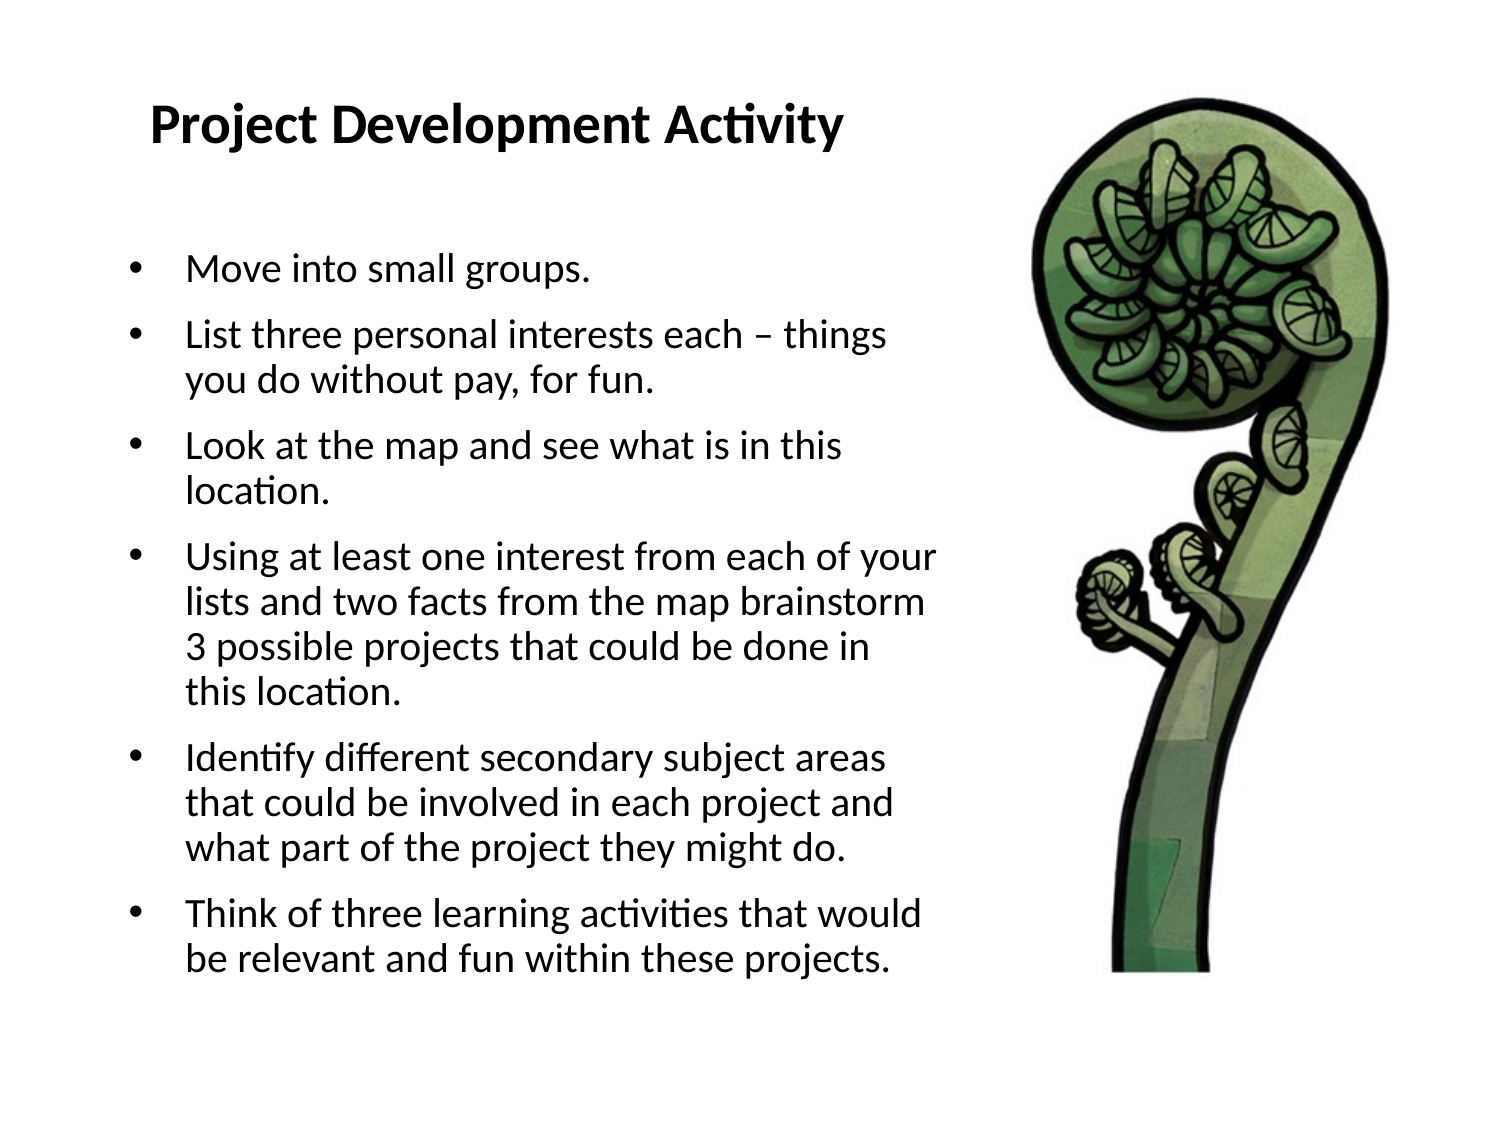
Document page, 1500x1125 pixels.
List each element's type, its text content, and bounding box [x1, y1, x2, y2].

subtitle Move into small groups. List three personal interests each – things you do without pay, for fun. Look at the map and see what is in this location. Using at least one interest from each of your lists and two facts from the map brainstorm 3 possible projects that could be done in this location. Identify different secondary subject areas that could be involved in each project and what part of the project they might do. Think of three learning activities that would be relevant and fun within these projects. [113, 239, 953, 987]
title Project Development Activity [135, 85, 968, 226]
picture [968, 55, 1447, 1026]
